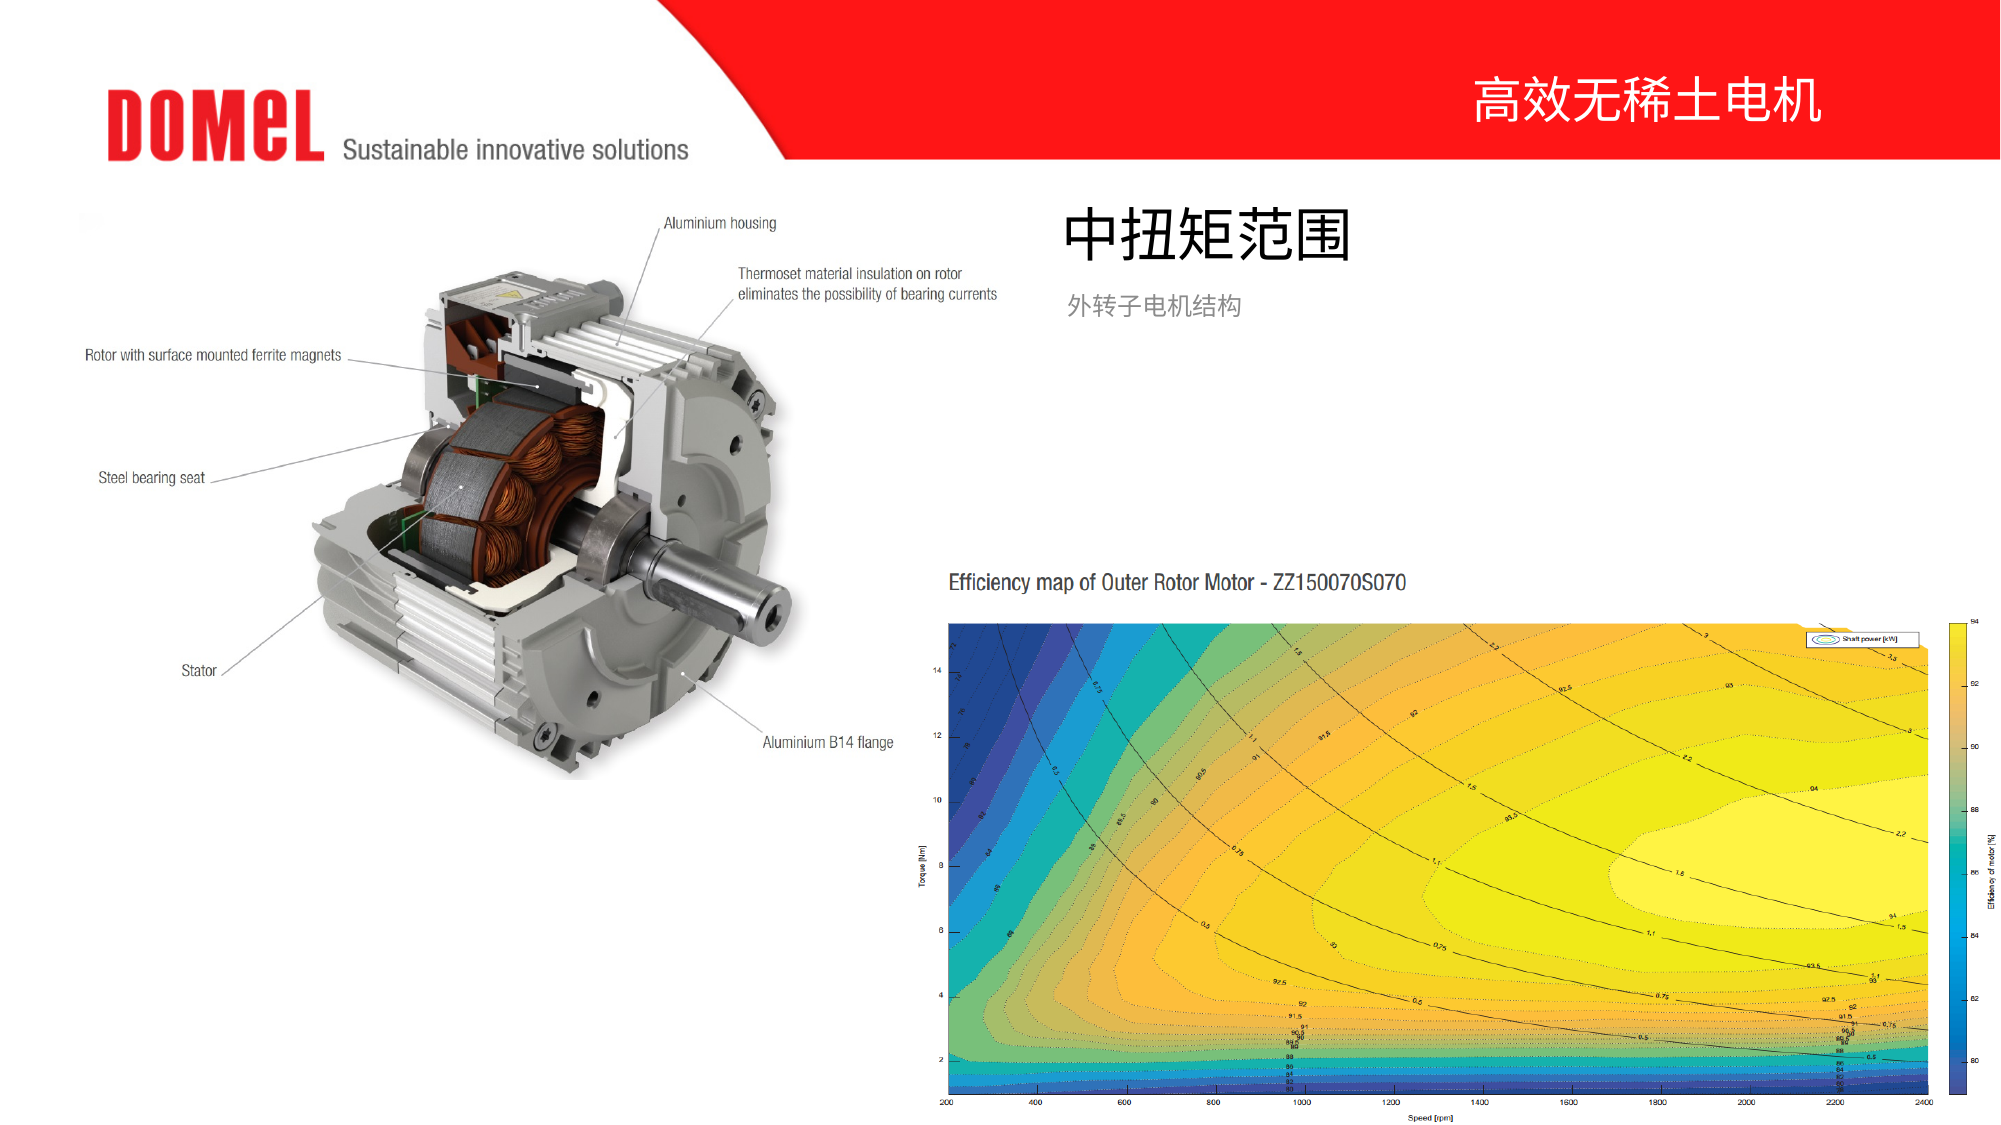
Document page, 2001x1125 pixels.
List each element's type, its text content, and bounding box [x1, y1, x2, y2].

picture [0, 0, 2001, 1125]
text_box 高效无稀土电机 [595, 61, 1838, 137]
text_box 外转子电机结构 [1052, 282, 2000, 330]
title 中扭矩范围 [1046, 201, 2000, 274]
